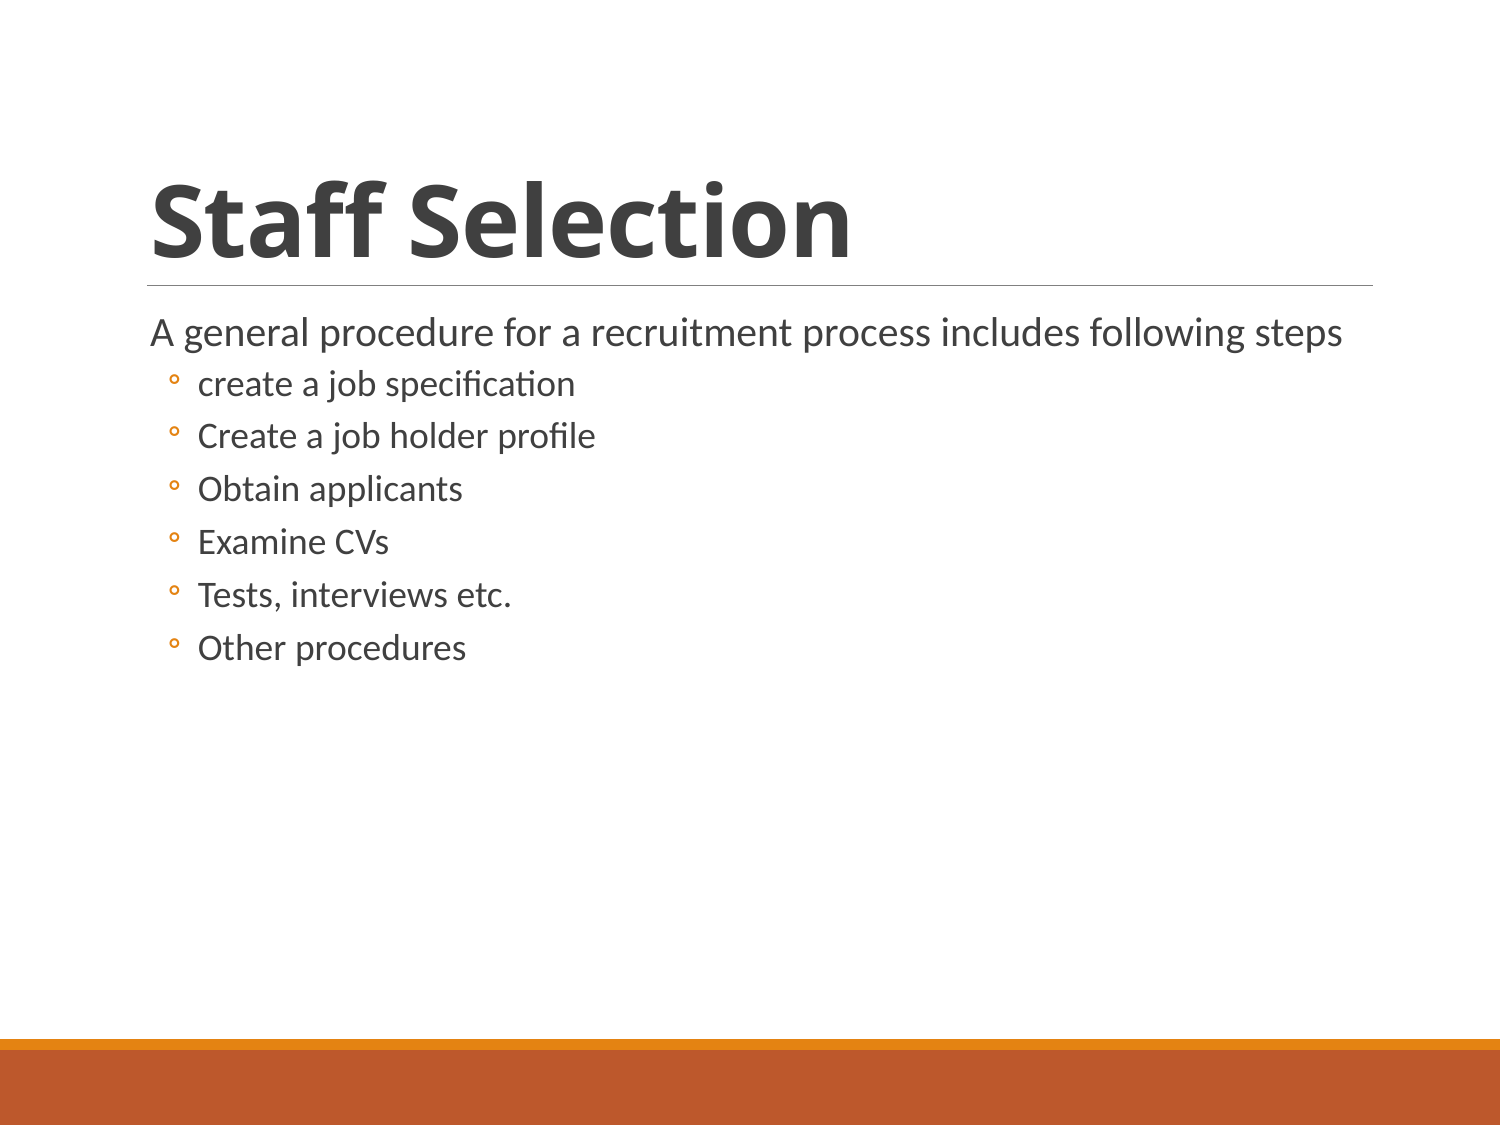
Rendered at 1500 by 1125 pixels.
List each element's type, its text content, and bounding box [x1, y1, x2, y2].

list A general procedure for a recruitment process includes following steps create a job specification Create a job holder profile Obtain applicants Examine CVs Tests, interviews etc. Other procedures [135, 302, 1373, 963]
title Staff Selection [135, 47, 1373, 285]
